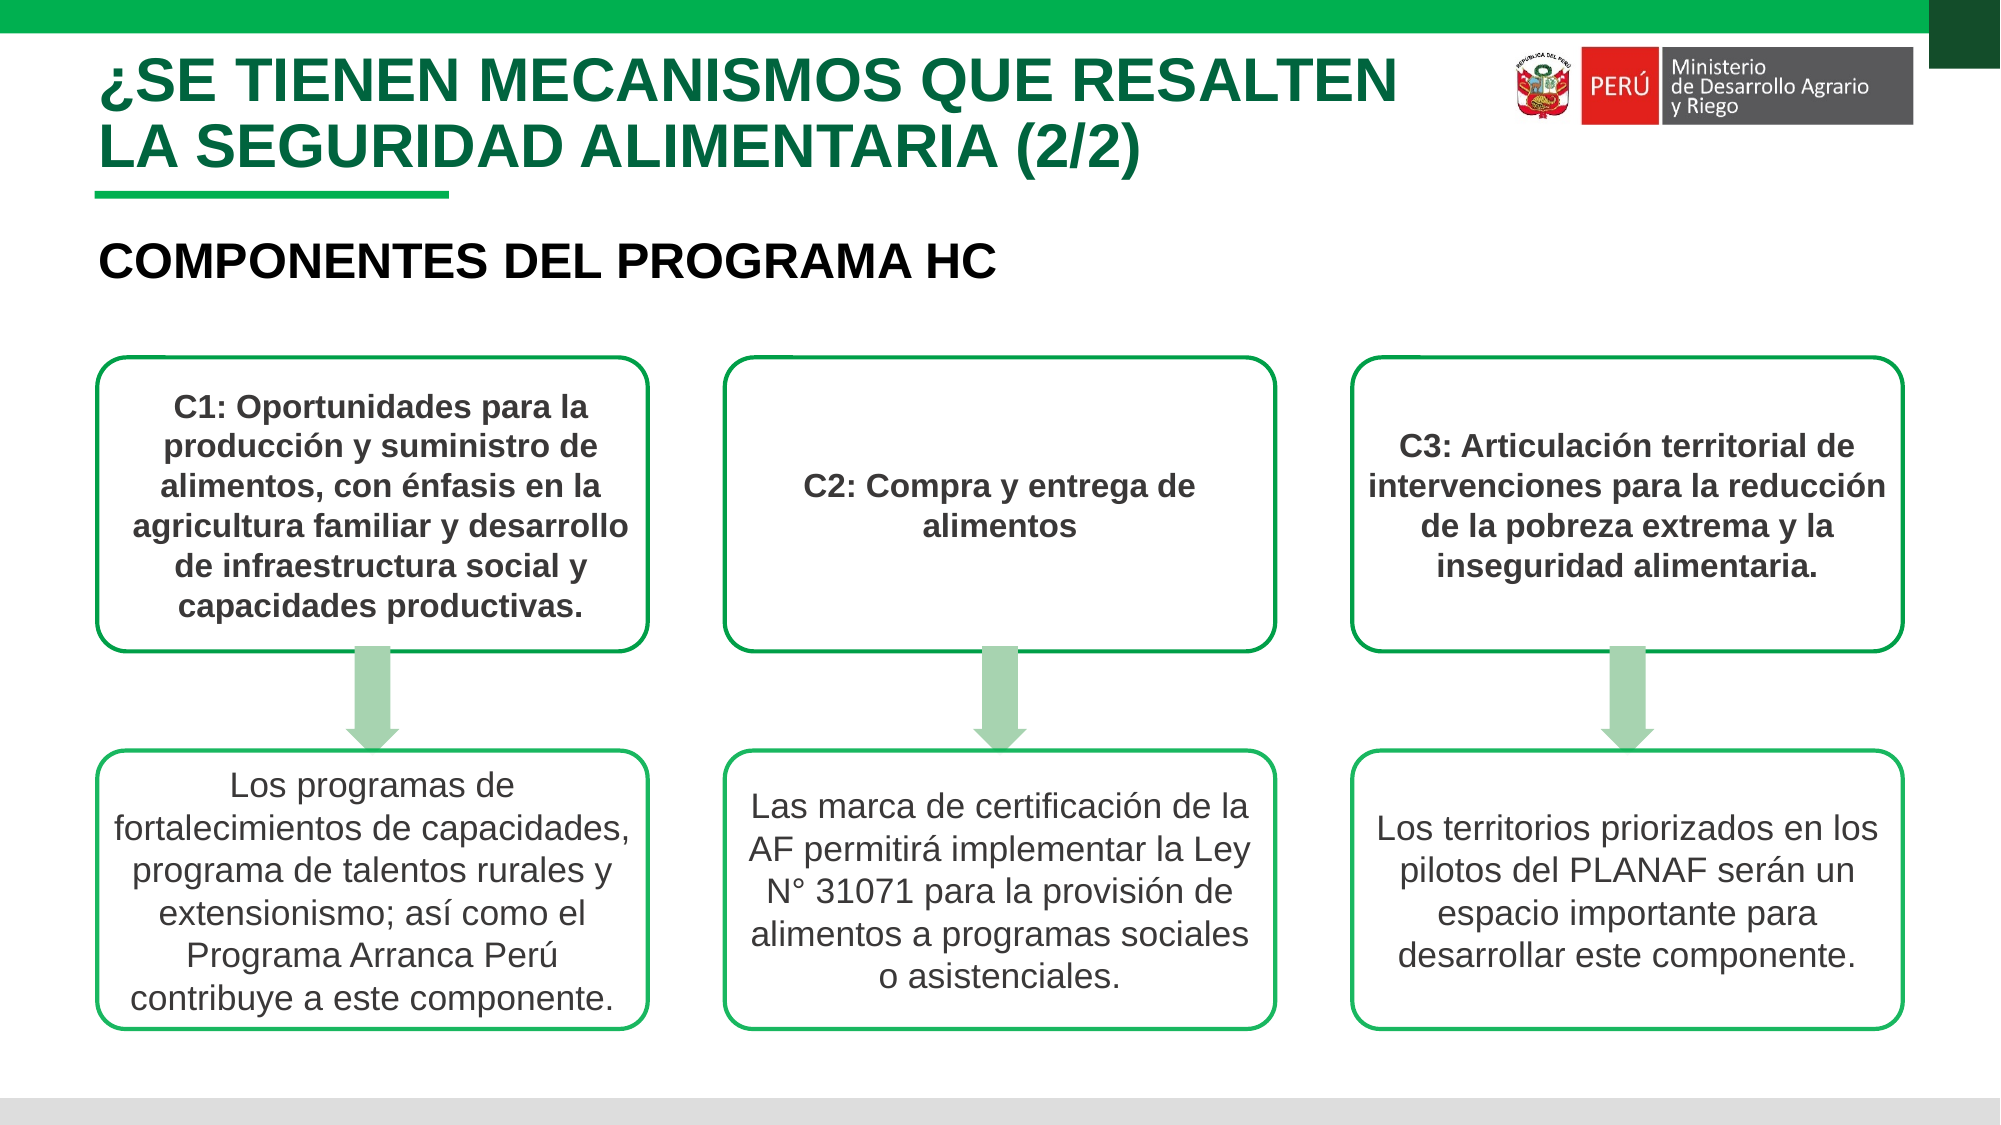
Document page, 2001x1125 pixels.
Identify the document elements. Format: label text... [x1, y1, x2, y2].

text_box COMPONENTES DEL PROGRAMA HC [83, 220, 1338, 296]
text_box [82, 40, 1476, 199]
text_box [96, 357, 1903, 1030]
picture [1504, 46, 1914, 125]
